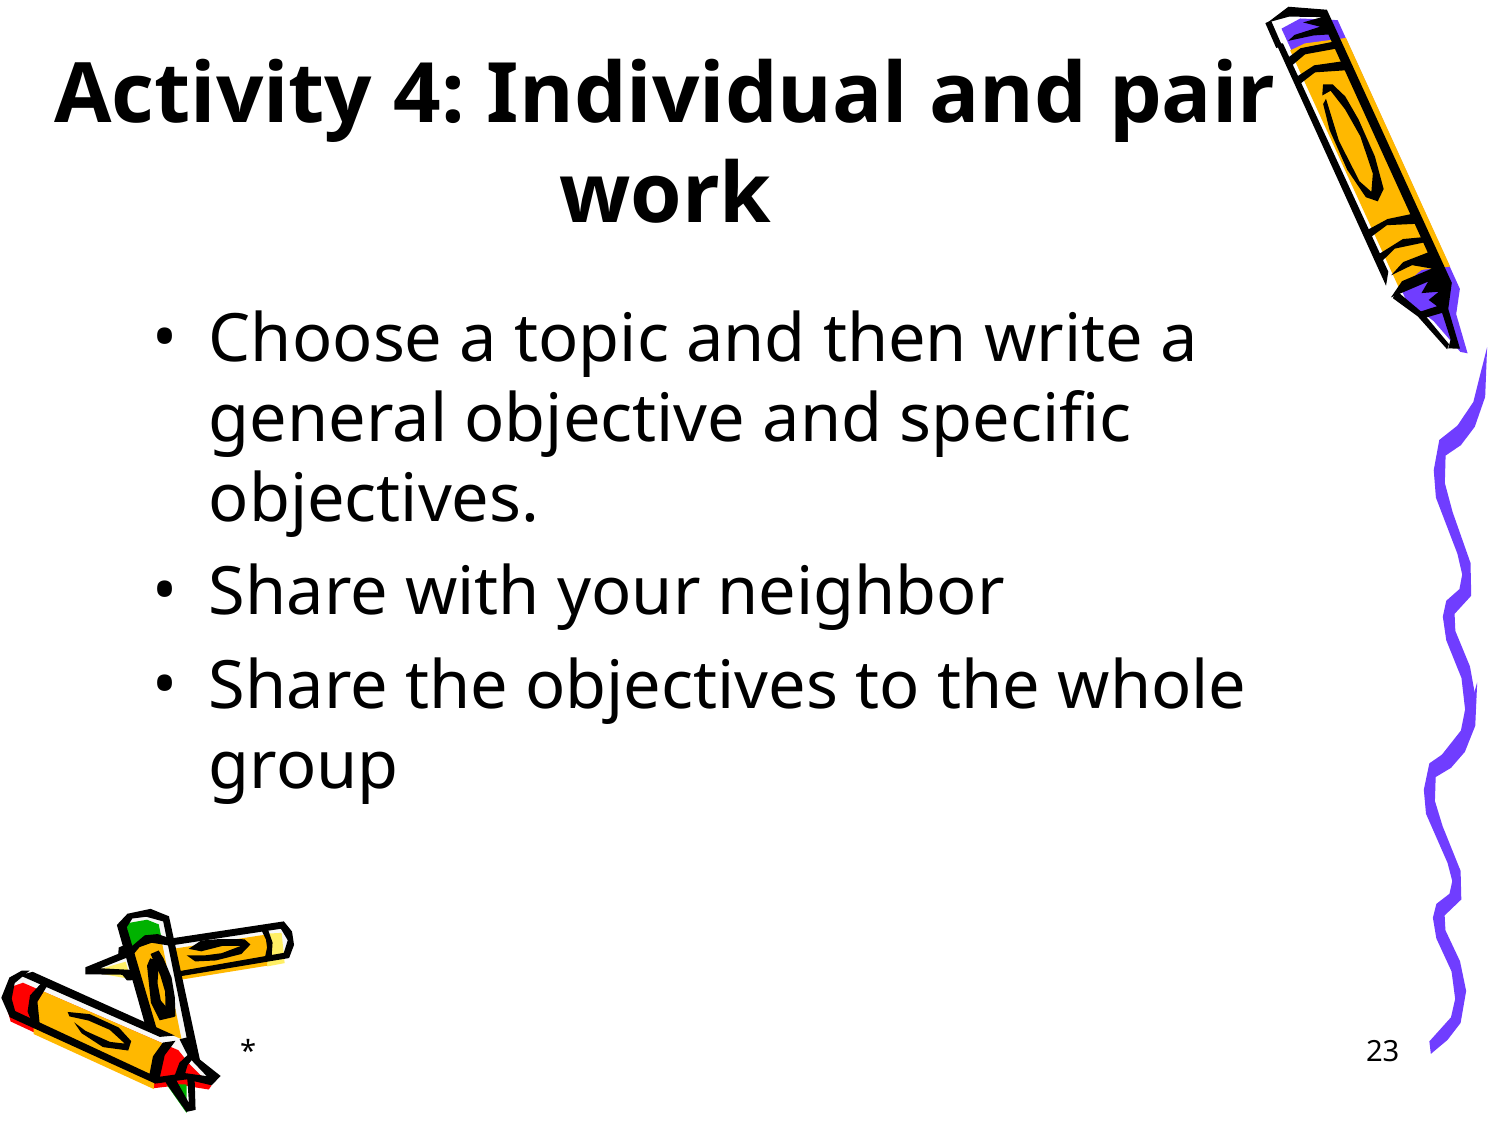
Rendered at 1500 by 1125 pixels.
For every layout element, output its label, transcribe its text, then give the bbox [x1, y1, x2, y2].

list Choose a topic and then write a general objective and specific objectives. Share with your neighbor Share the objectives to the whole group [137, 287, 1400, 968]
title Activity 4: Individual and pair work [0, 149, 1369, 328]
text_box * [224, 1024, 538, 1100]
text_box ‹#› [1102, 1024, 1415, 1100]
